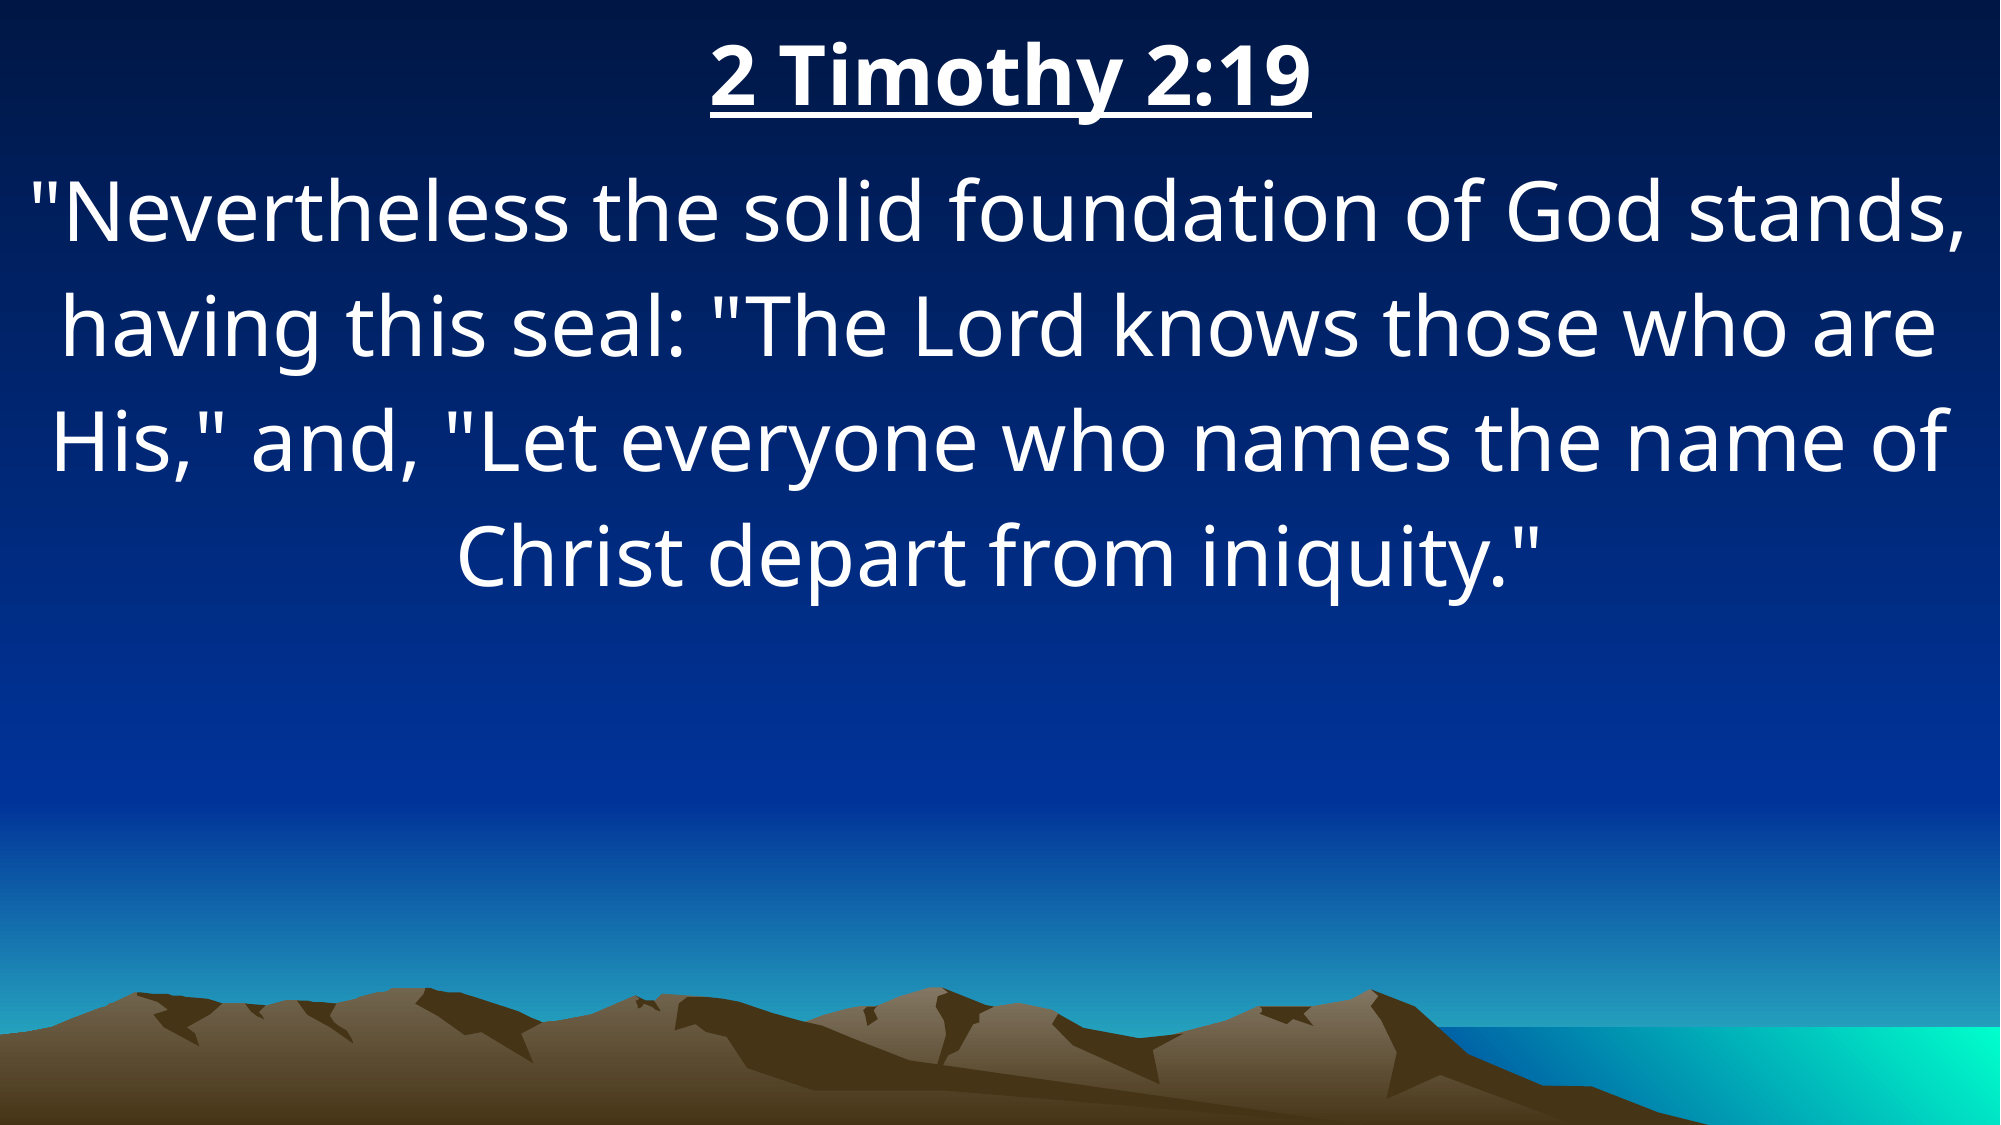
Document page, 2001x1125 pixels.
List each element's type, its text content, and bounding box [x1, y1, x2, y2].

text_box 2 Timothy 2:19 "Nevertheless the solid foundation of God stands, having this seal: "The Lord knows those who are His," and, "Let everyone who names the name of Christ depart from iniquity." [0, 0, 2000, 825]
